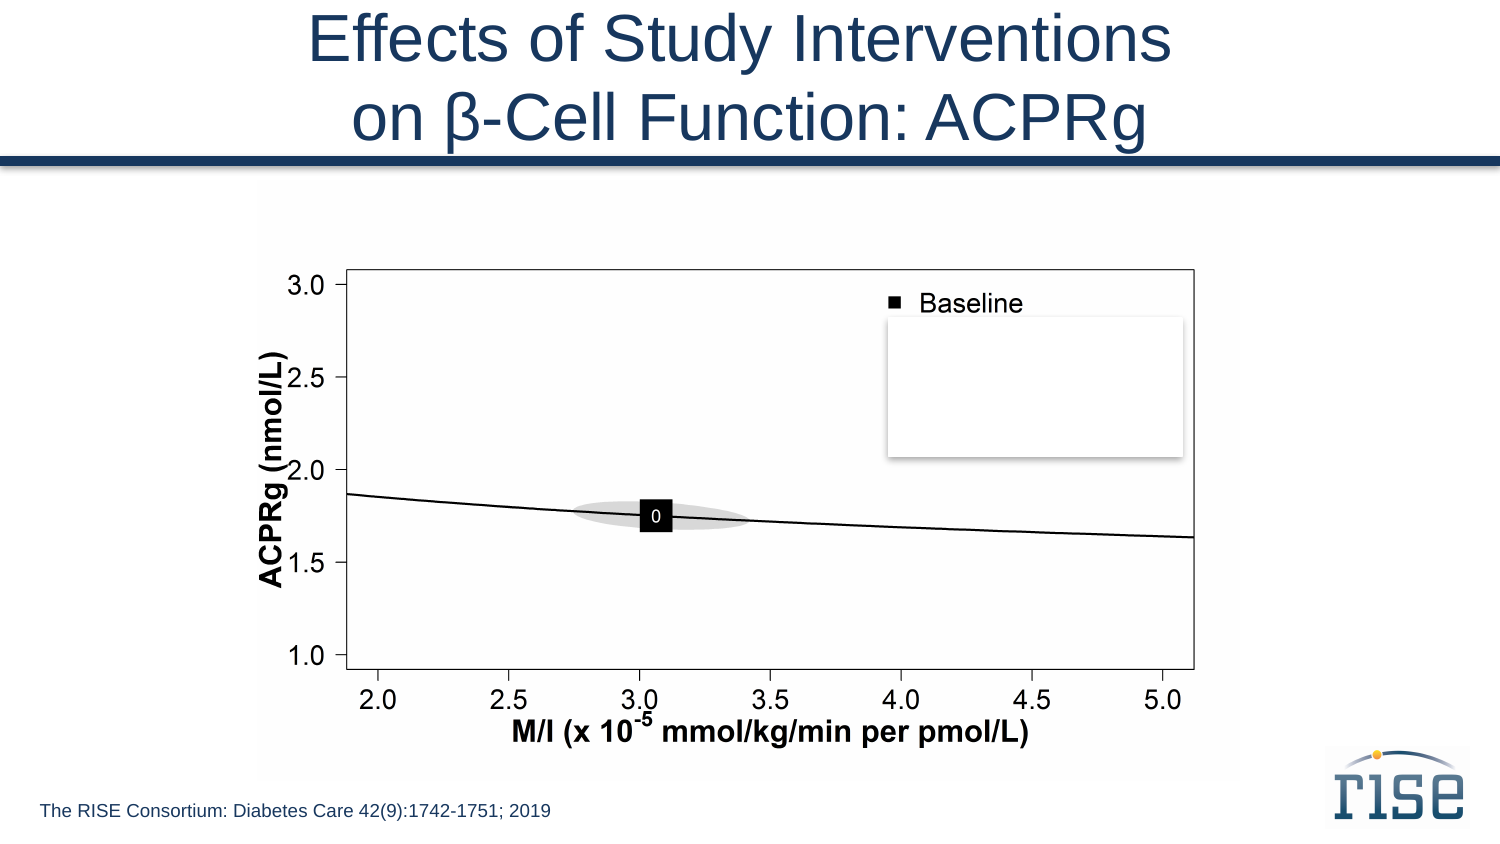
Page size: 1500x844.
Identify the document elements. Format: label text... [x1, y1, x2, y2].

text_box The RISE Consortium: Diabetes Care 42(9):1742-1751; 2019 [24, 791, 566, 830]
picture [257, 180, 1240, 781]
text_box Effects of Study Interventions on β-Cell Function: ACPRg [74, 18, 1425, 130]
picture [1325, 746, 1470, 829]
